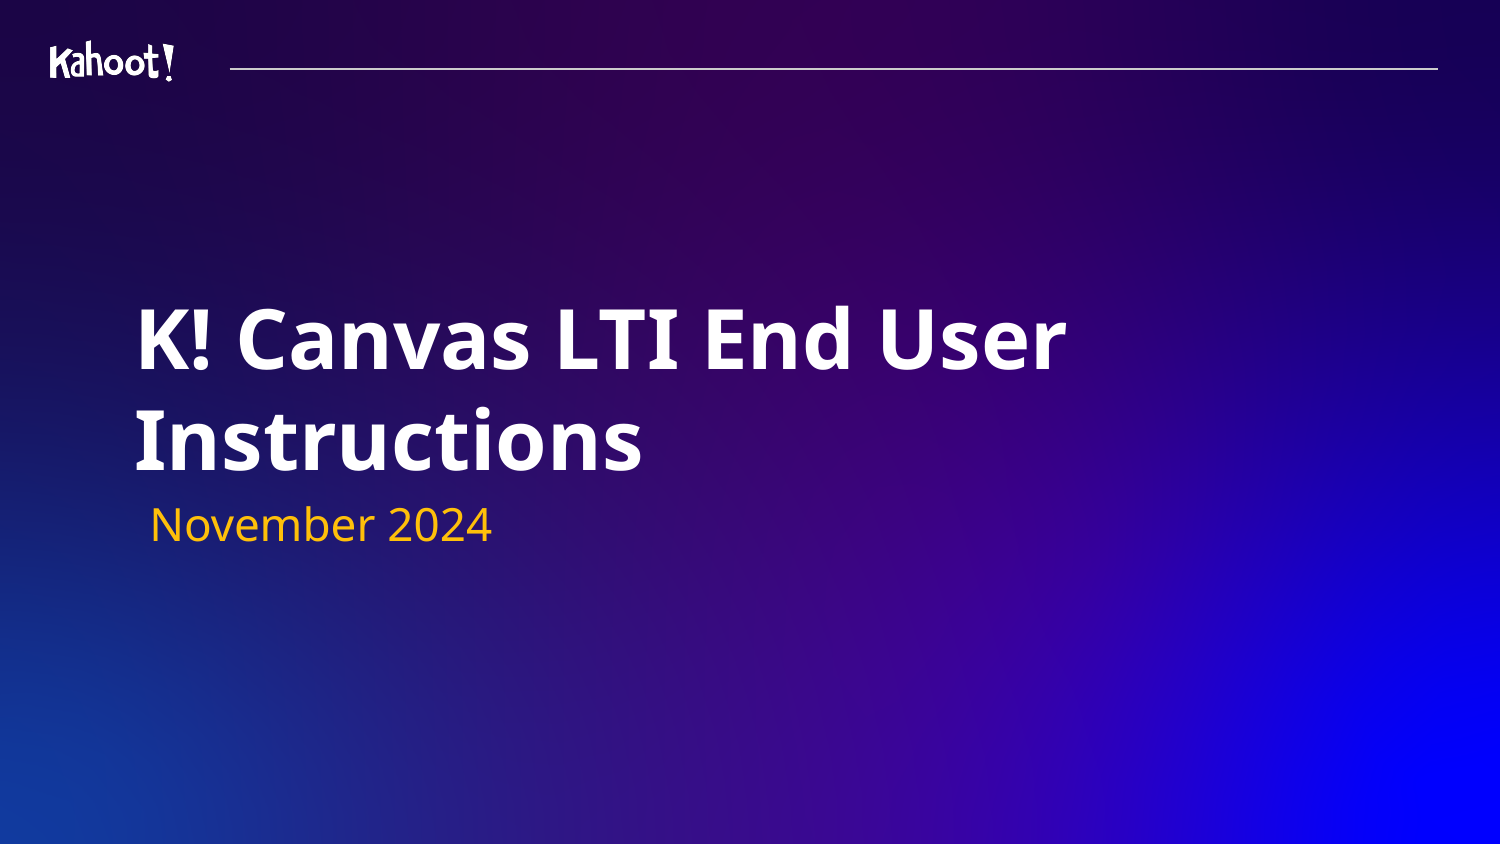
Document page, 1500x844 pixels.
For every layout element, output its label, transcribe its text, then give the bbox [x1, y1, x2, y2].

picture [0, 0, 1500, 844]
text_box November 2024 [134, 480, 838, 610]
title K! Canvas LTI End User Instructions [119, 141, 1316, 632]
